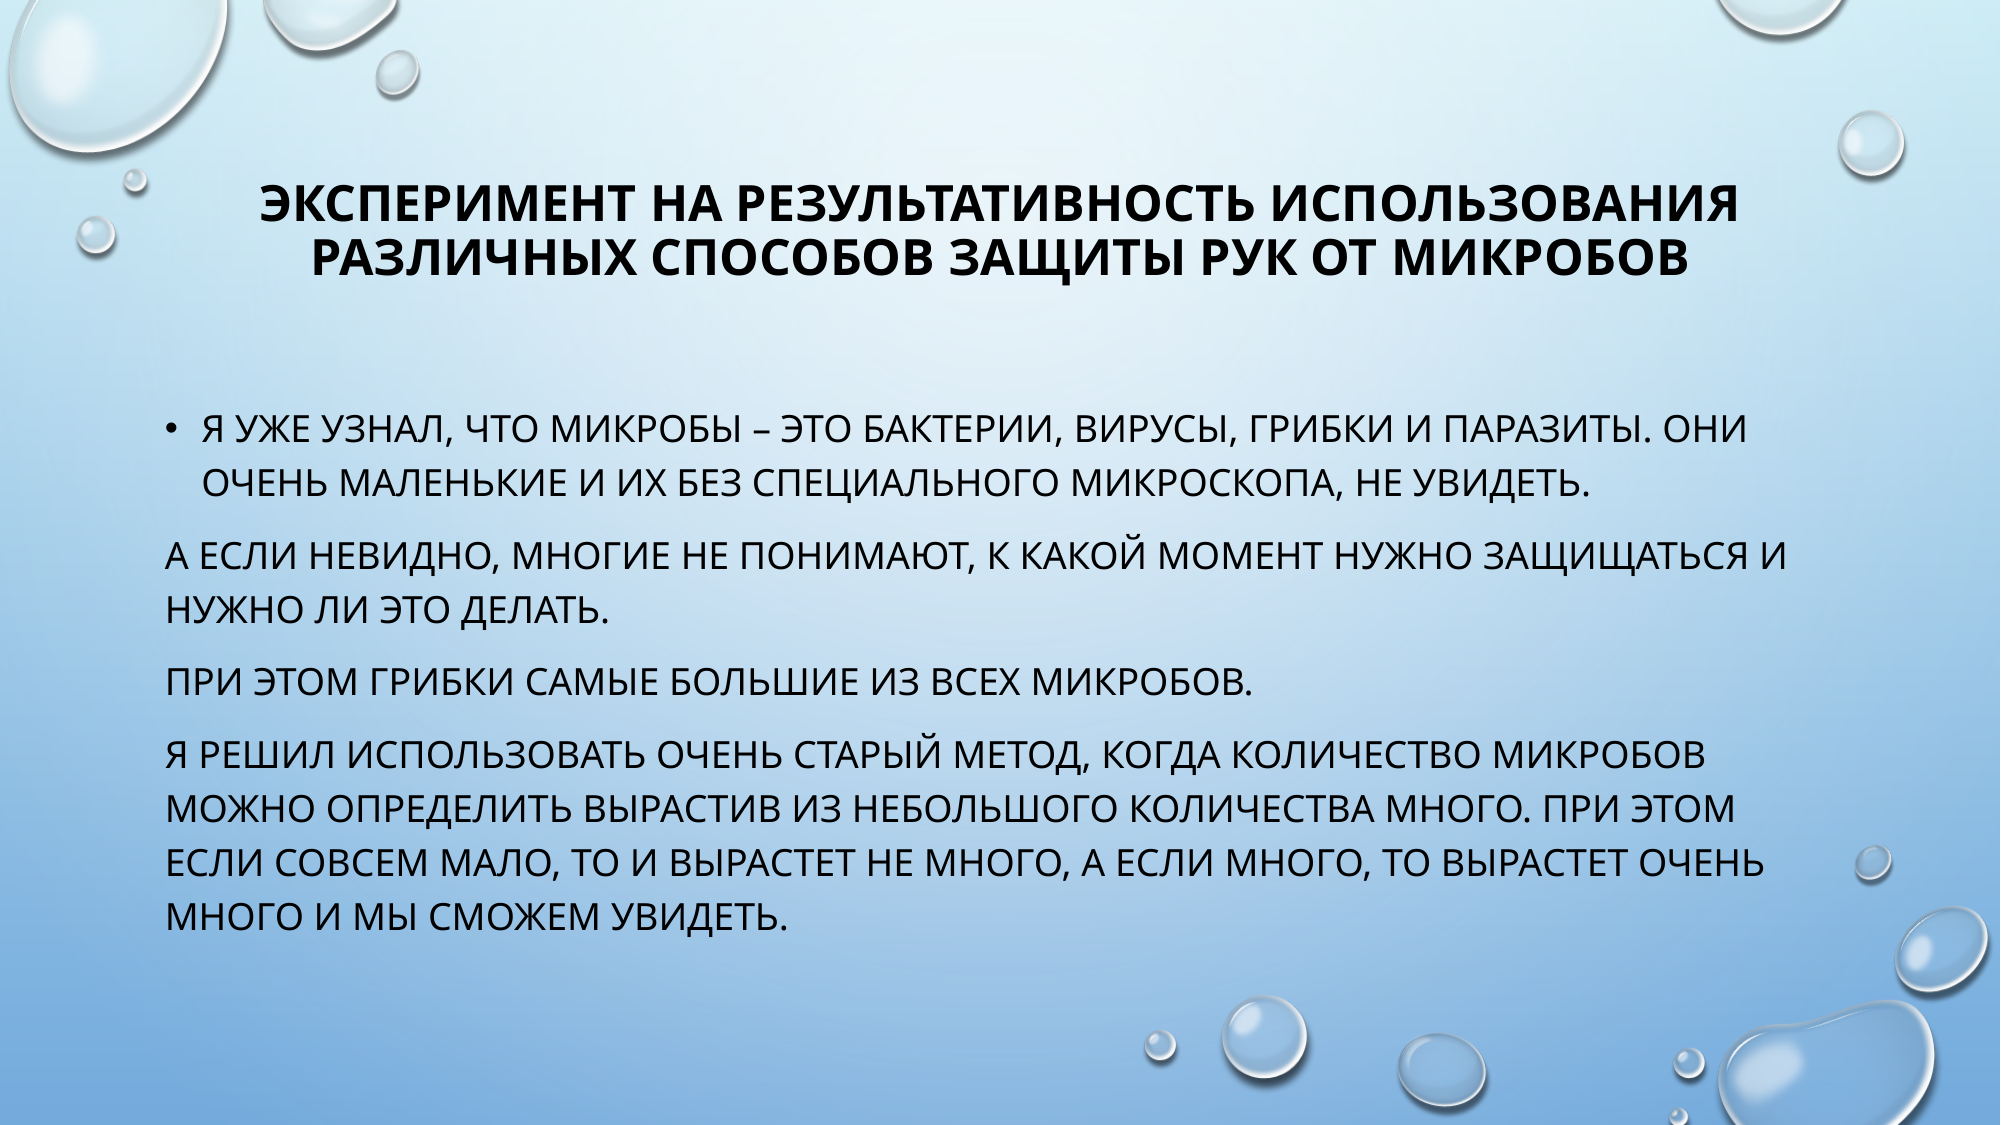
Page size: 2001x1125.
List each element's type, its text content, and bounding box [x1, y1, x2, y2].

picture [0, 0, 2000, 1125]
list Я уже узнал, что микробы – это бактерии, вирусы, грибки и паразиты. Они очень маленькие и их без специального микроскопа, не увидеть. А если невидно, многие не понимают, к какой момент нужно защищаться и нужно ли это делать. При этом грибки самые большие из всех микробов. Я решил использовать очень старый метод, когда количество микробов можно определить вырастив из небольшого количества много. При этом если совсем мало, то и вырастет не много, а если много, то вырастет очень много и мы сможем увидеть. [149, 388, 1850, 950]
title Эксперимент на результативность использования различных способов защиты рук от микробов [149, 101, 1851, 364]
